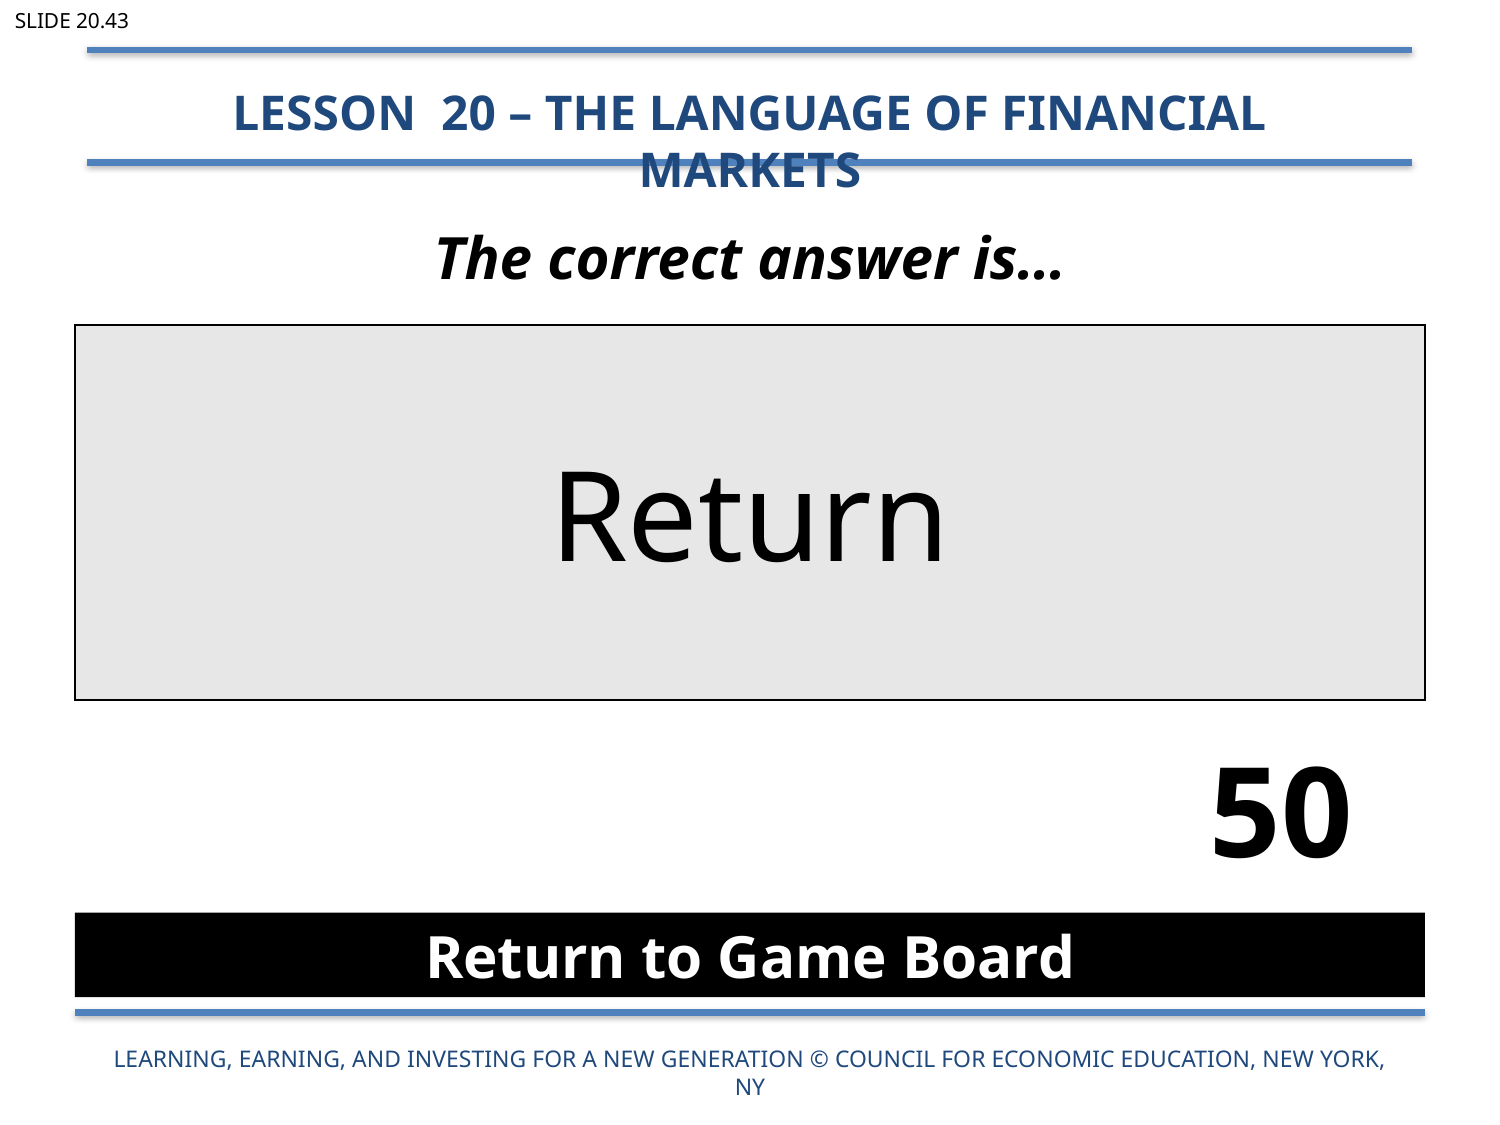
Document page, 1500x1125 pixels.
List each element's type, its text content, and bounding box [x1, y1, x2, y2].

text_box Lesson 20 – The Language of Financial Markets [125, 74, 1375, 161]
text_box 50 [1162, 724, 1400, 890]
table_header Return [76, 350, 1424, 699]
text_box Return to Game Board [74, 912, 1425, 998]
text_box The correct answer is… [74, 162, 1425, 350]
text_box Slide 20.43 [0, 0, 213, 40]
